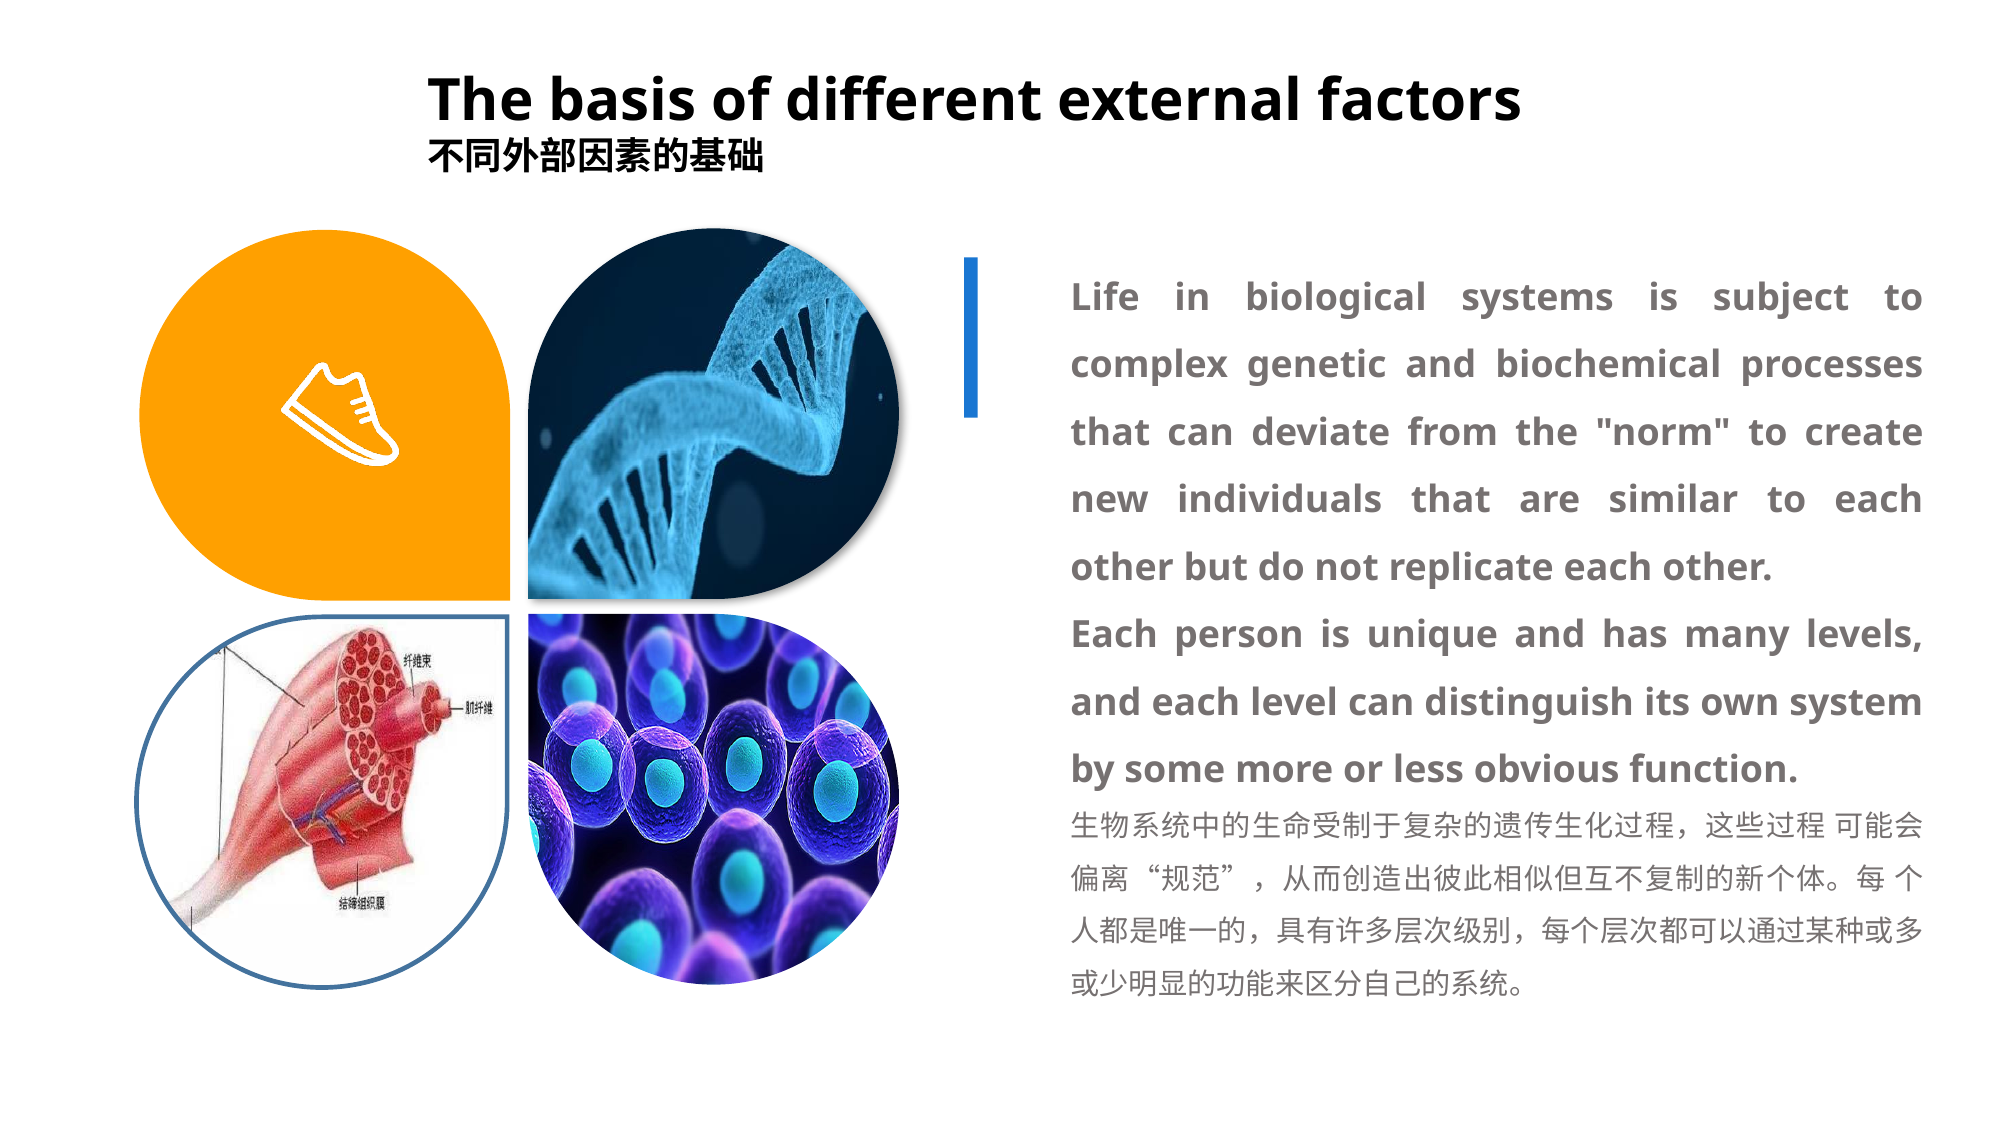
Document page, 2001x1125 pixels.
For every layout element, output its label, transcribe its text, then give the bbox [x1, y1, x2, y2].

text_box [963, 256, 979, 419]
text_box [138, 228, 512, 602]
picture [273, 350, 403, 480]
text_box [135, 615, 509, 989]
text_box [527, 612, 901, 986]
text_box [527, 227, 900, 601]
text_box The basis of different external factors 不同外部因素的基础 [419, 61, 1644, 177]
text_box Life in biological systems is subject to complex genetic and biochemical processes that can deviate from the "norm" to create new individuals that are similar to each other but do not replicate each other. Each person is unique and has many levels, and each level can distinguish its own system by some more or less obvious function. 生物系统中的生命受制于复杂的遗传生化过程，这些过程 可能会偏离“规范”，从而创造出彼此相似但互不复制的新个体。每 个人都是唯一的，具有许多层次级别，每个层次都可以通过某种或多或少明显的功能来区分自己的系统。 [1055, 242, 1939, 1008]
